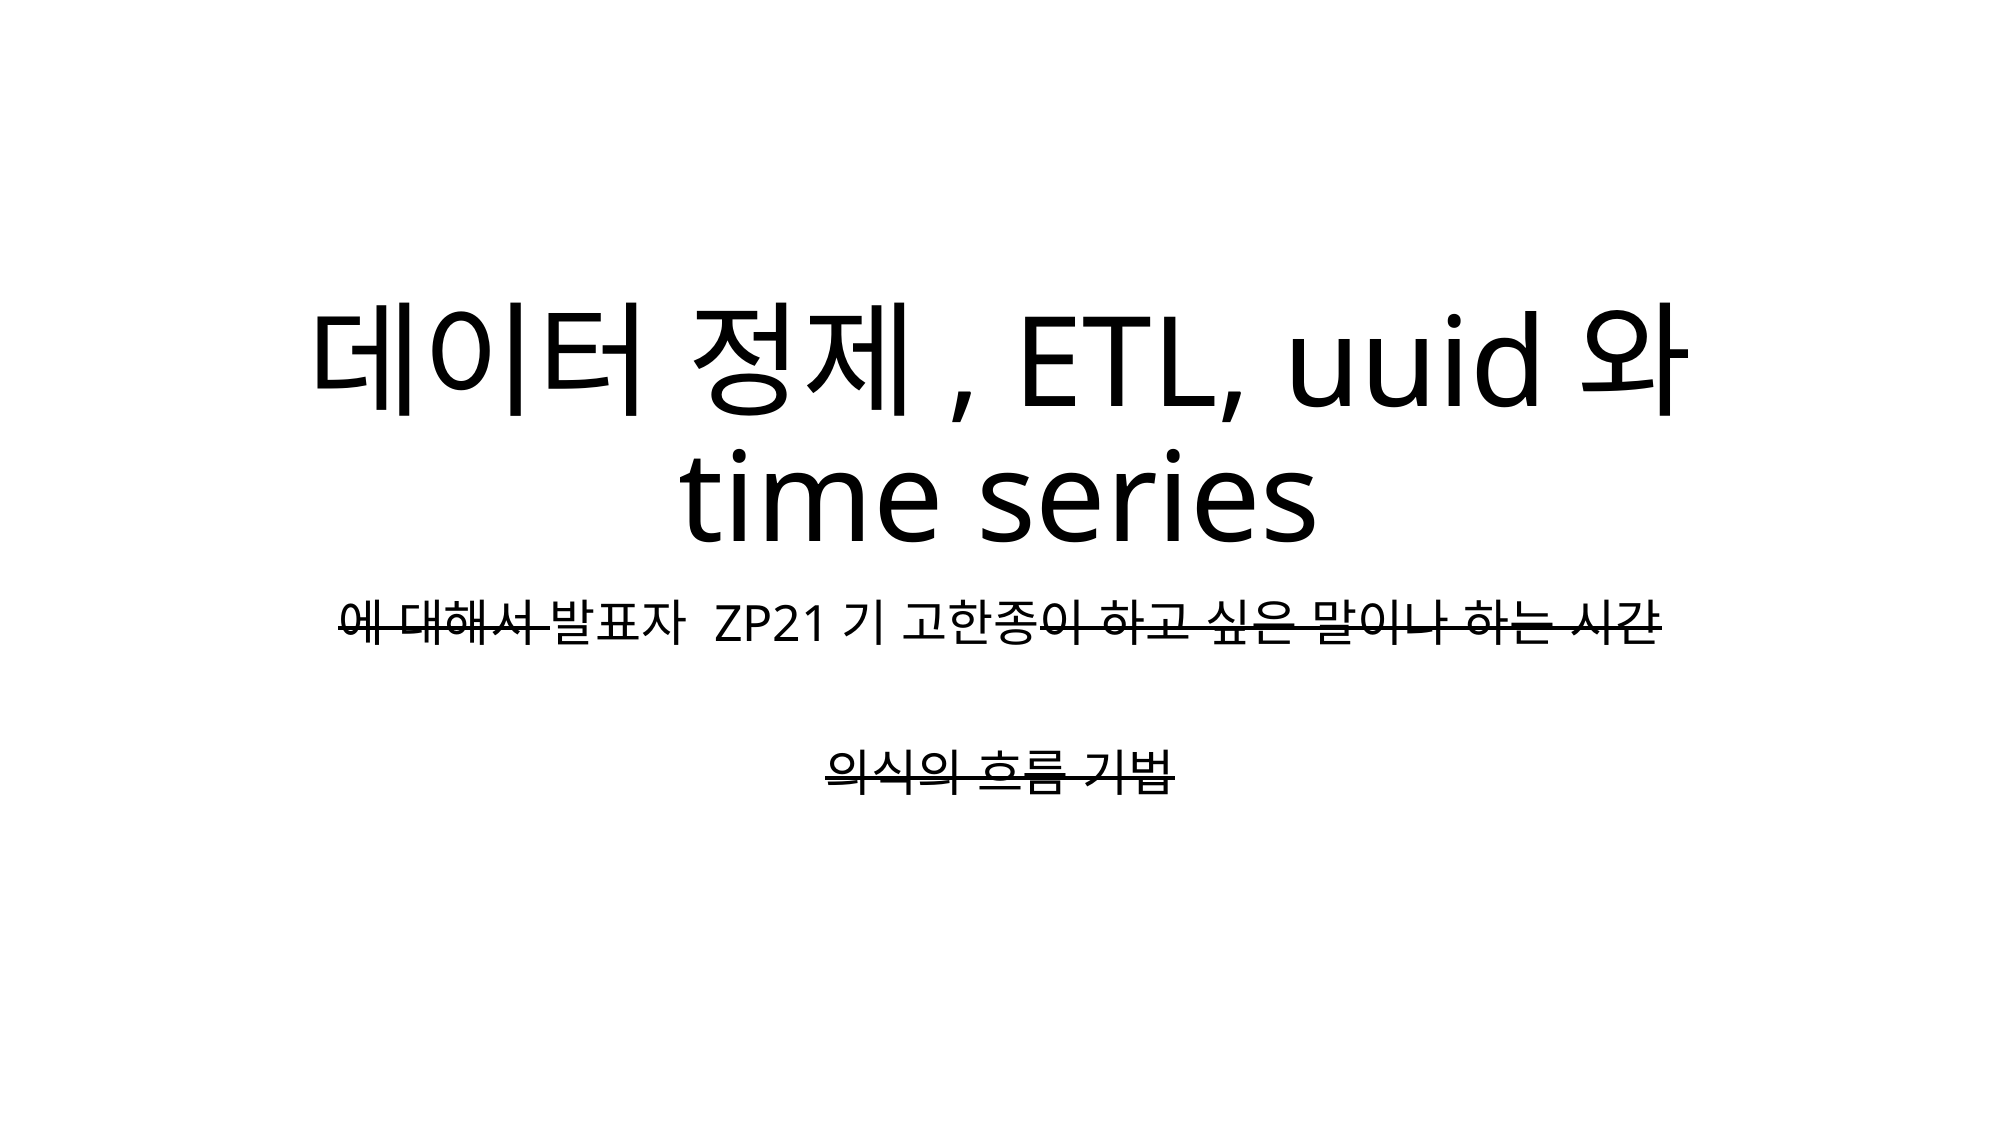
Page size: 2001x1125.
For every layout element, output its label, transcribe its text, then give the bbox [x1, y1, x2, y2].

subtitle 에 대해서 발표자 ZP21기 고한종이 하고 싶은 말이나 하는 시간 의식의 흐름 기법 [249, 590, 1750, 863]
title 데이터 정제, ETL, uuid와 time series [249, 184, 1750, 576]
